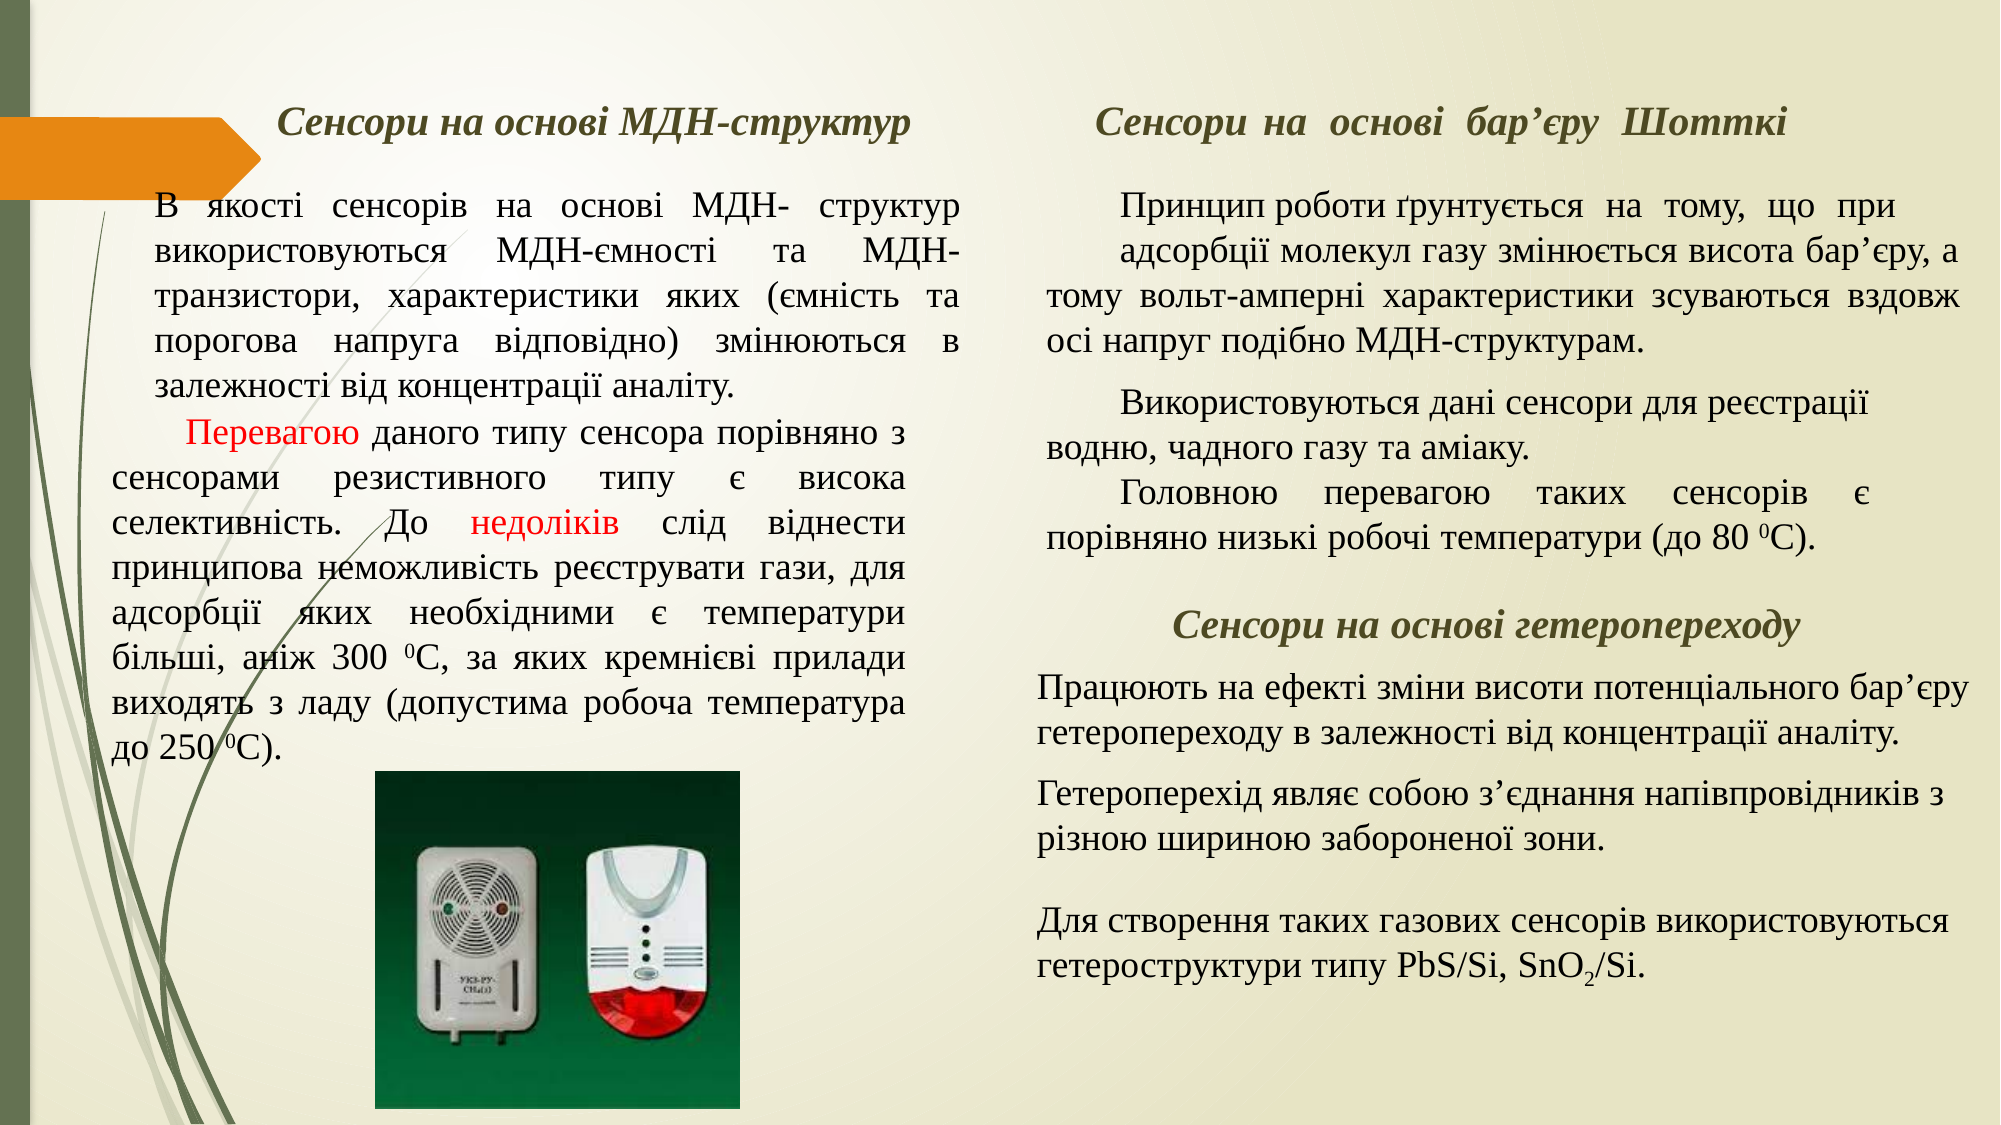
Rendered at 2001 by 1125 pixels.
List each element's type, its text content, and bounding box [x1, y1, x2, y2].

text_box Сенсори на основі гетеропереходу [1157, 589, 1816, 654]
text_box Сенсори на основі бар’єру Шотткі [975, 86, 1976, 221]
text_box Гетероперехід являє собою з’єднання напівпровідників з різною шириною забороненої зони. [1022, 760, 2000, 866]
text_box Перевагою даного типу сенсора порівняно з сенсорами резистивного типу є висока селективність. До недоліків слід віднести принципова неможливість реєструвати гази, для адсорбції яких необхідними є температури більші, аніж 300 0С, за яких кремнієві прилади виходять з ладу (допустима робоча температура до 250 0С). [65, 399, 947, 775]
text_box Працюють на ефекті зміни висоти потенціального бар’єру гетеропереходу в залежності від концентрації аналіту. [1022, 654, 2000, 760]
text_box Сенсори на основі МДН-структур [262, 86, 928, 151]
picture [375, 771, 740, 1110]
text_box Для створення таких газових сенсорів використовуються гетероструктури типу PbS/Si, SnO2/Si. [1022, 887, 2000, 999]
text_box Використовуються дані сенсори для реєстрації водню, чадного газу та аміаку. Головною перевагою таких сенсорів є порівняно низькі робочі температури (до 80 0С). [999, 369, 1910, 565]
text_box В якості сенсорів на основі МДН- структур використовуються МДН-ємності та МДН-транзистори, характеристики яких (ємність та порогова напруга відповідно) змінюються в залежності від концентрації аналіту. [139, 172, 976, 413]
text_box Принцип роботи ґрунтується на тому, що при адсорбції молекул газу змінюється висота бар’єру, а тому вольт-амперні характеристики зсуваються вздовж осі напруг подібно МДН-структурам. [999, 172, 2000, 368]
